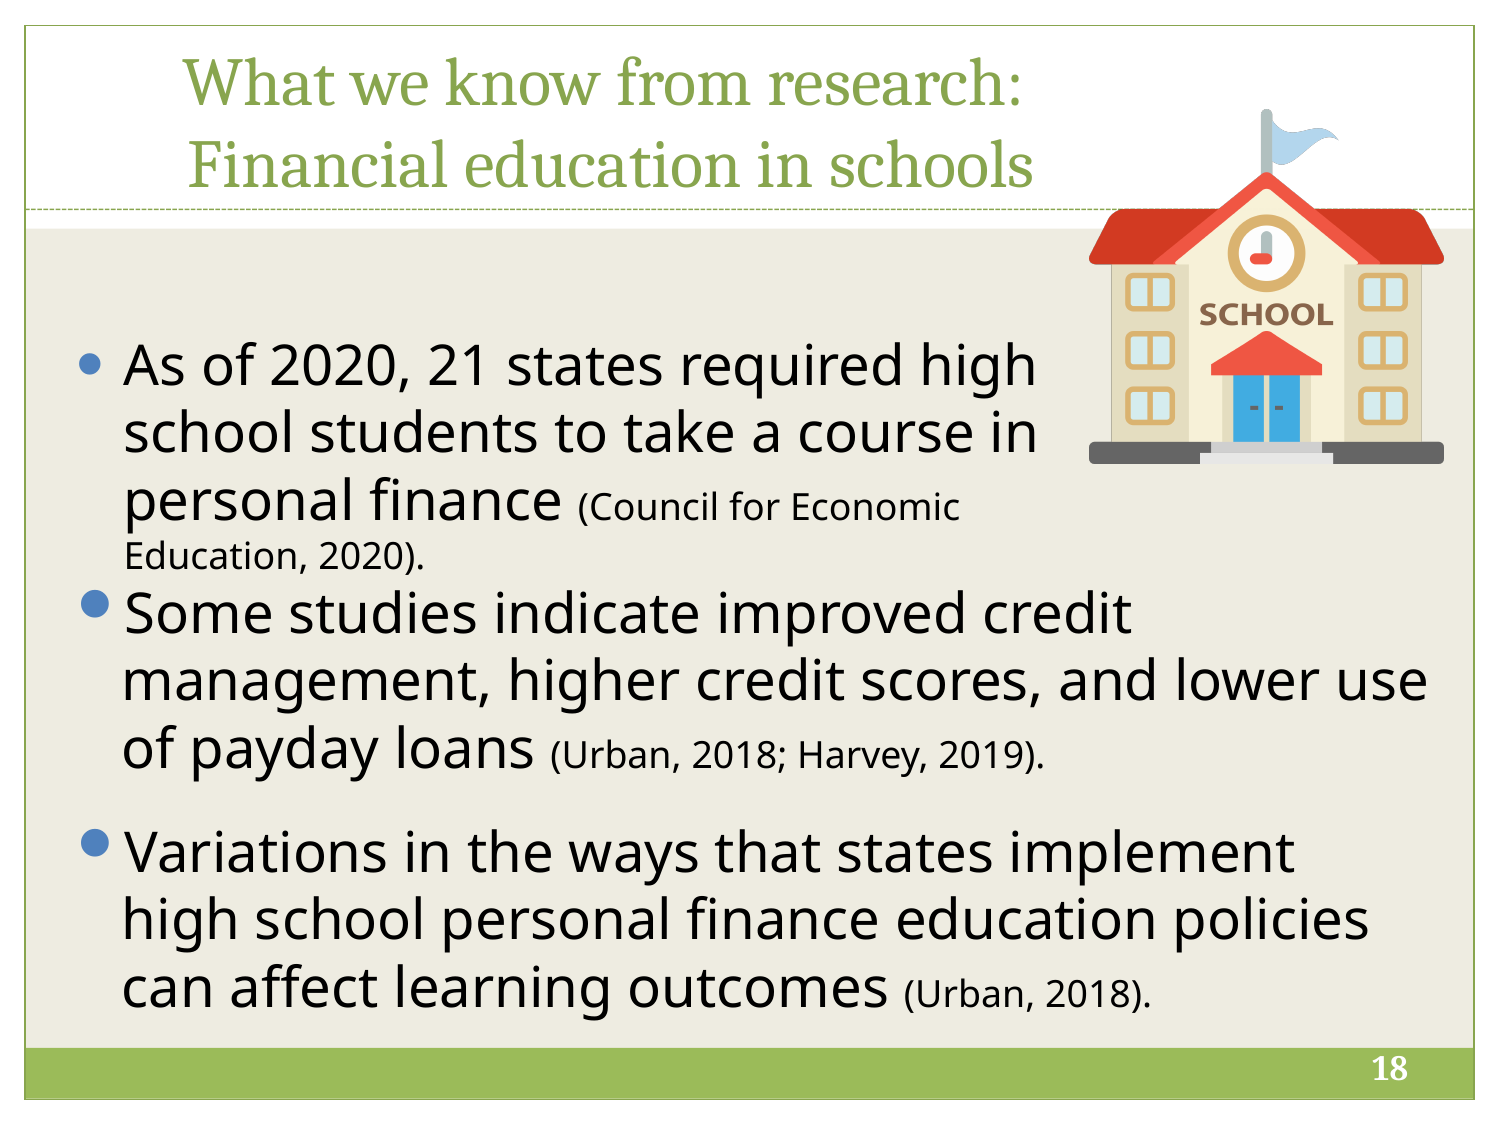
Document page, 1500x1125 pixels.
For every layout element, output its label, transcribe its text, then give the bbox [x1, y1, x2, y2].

text_box As of 2020, 21 states required high school students to take a course in personal finance (Council for Economic Education, 2020). [61, 321, 1090, 584]
picture [1089, 108, 1445, 464]
list Some studies indicate improved credit management, higher credit scores, and lower use of payday loans (Urban, 2018; Harvey, 2019). Variations in the ways that states implement high school personal finance education policies can affect learning outcomes (Urban, 2018). [62, 569, 1445, 1017]
title What we know from research: Financial education in schools [49, 25, 1174, 210]
